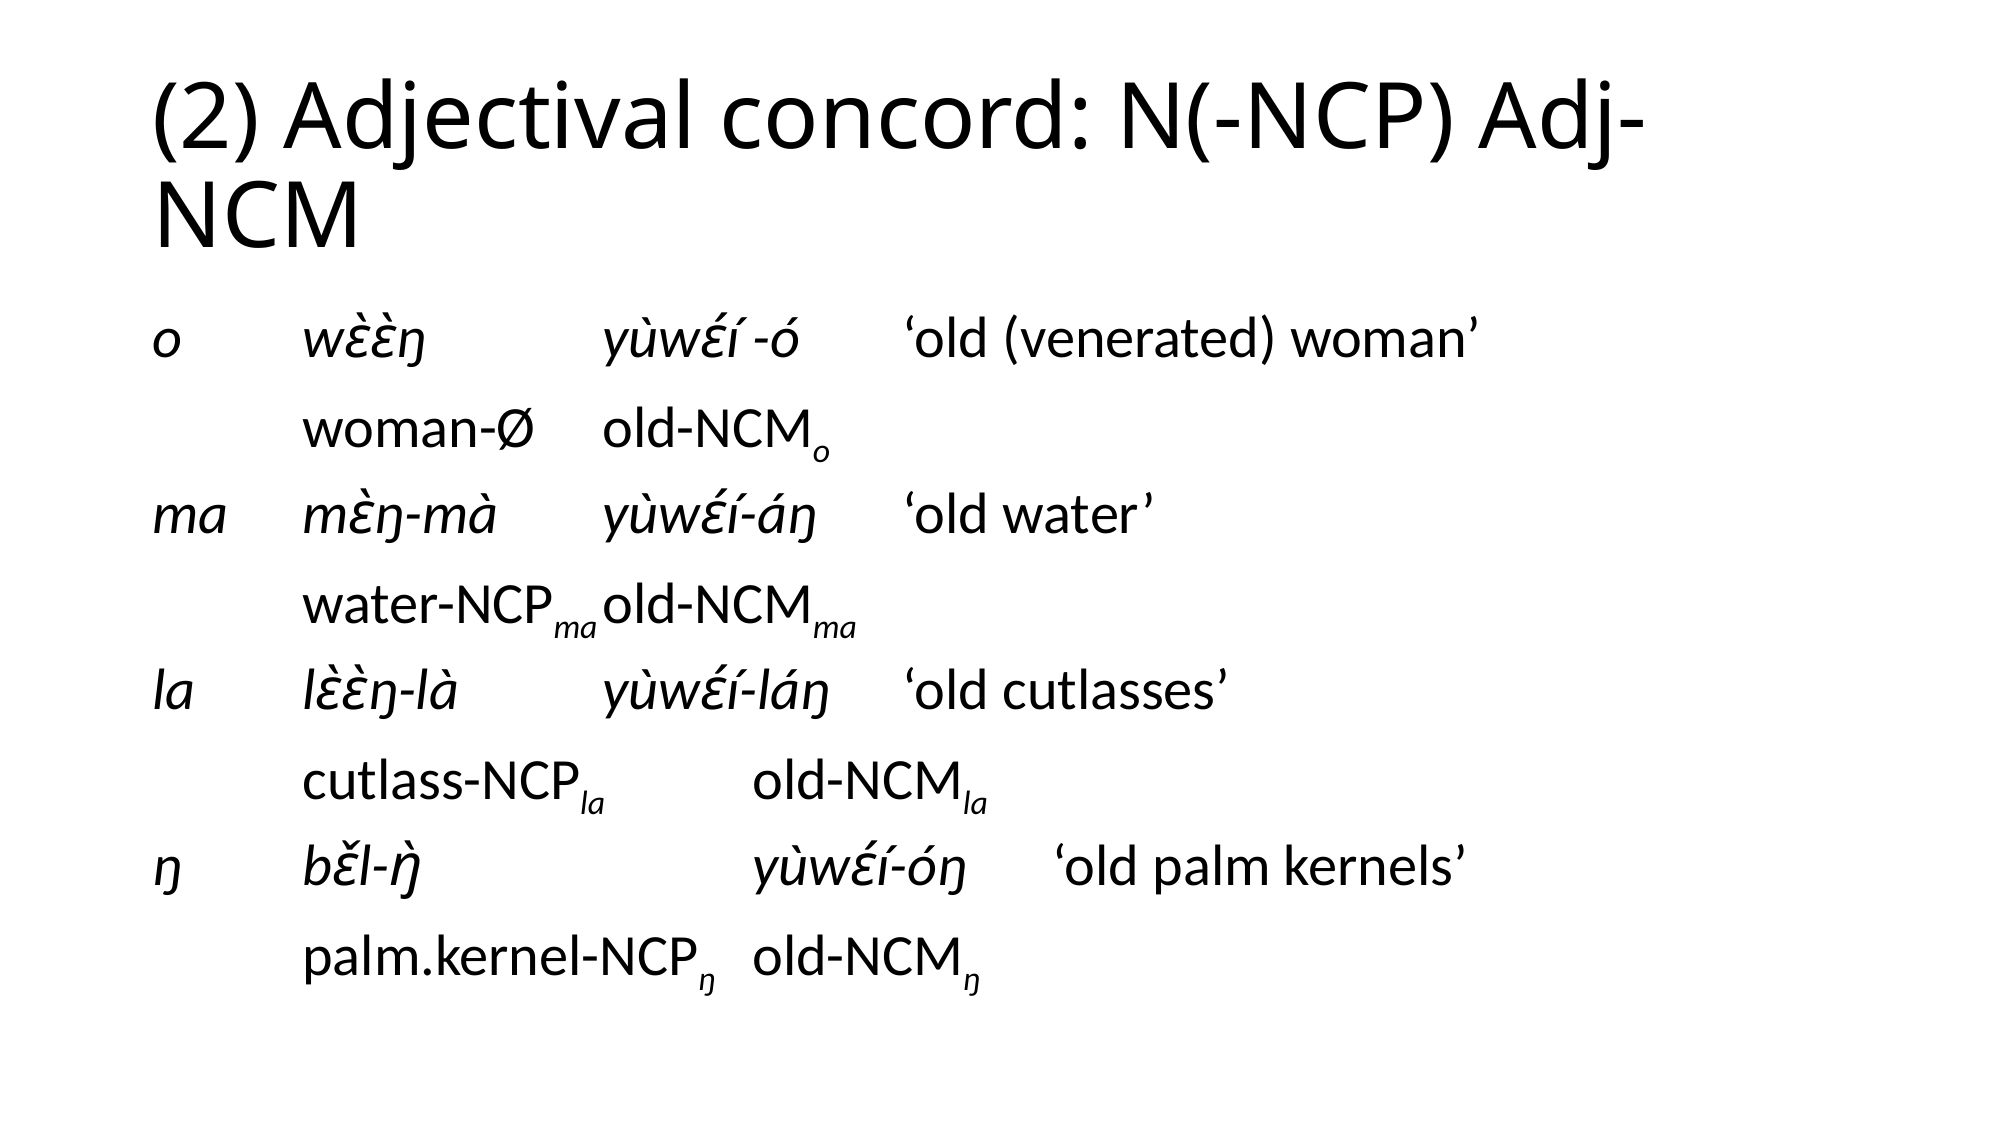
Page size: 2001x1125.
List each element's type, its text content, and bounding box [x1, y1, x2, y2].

list o wɛ̀ɛ̀ŋ yùwɛ́í -ó ‘old (venerated) woman’ woman-Ø old-ncmo ma mɛ̀ŋ-mà yùwɛ́í-áŋ ‘old water’ water-ncpma old-ncmma la lɛ̀ɛ̀ŋ-là yùwɛ́í-láŋ ‘old cutlasses’ cutlass-ncpla old-ncmla ŋ bɛ̌l-ŋ̀ yùwɛ́í-óŋ ‘old palm kernels’ palm.kernel-ncpŋ old-ncmŋ [137, 299, 1863, 1014]
title (2) Adjectival concord: N(-ncp) Adj-ncm [137, 59, 1863, 278]
